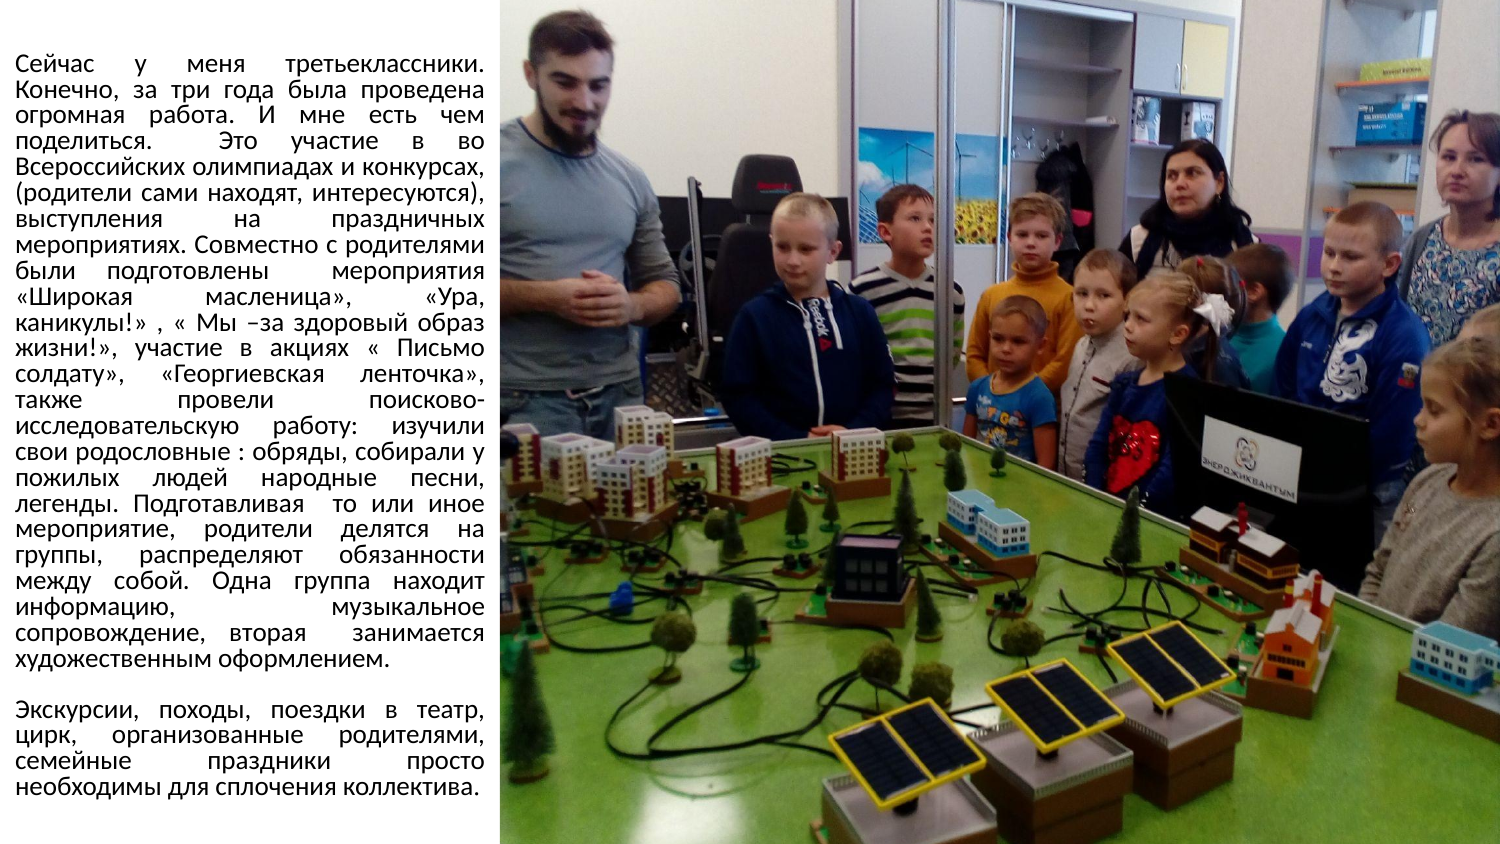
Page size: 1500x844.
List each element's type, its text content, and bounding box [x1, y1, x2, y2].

list Сейчас у меня третьеклассники. Конечно, за три года была проведена огромная работа. И мне есть чем поделиться. Это участие в во Всероссийских олимпиадах и конкурсах, (родители сами находят, интересуются), выступления на праздничных мероприятиях. Совместно с родителями были подготовлены мероприятия «Широкая масленица», «Ура, каникулы!» , « Мы –за здоровый образ жизни!», участие в акциях « Письмо солдату», «Георгиевская ленточка», также провели поисково- исследовательскую работу: изучили свои родословные : обряды, собирали у пожилых людей народные песни, легенды. Подготавливая то или иное мероприятие, родители делятся на группы, распределяют обязанности между собой. Одна группа находит информацию, музыкальное сопровождение, вторая занимается художественным оформлением. Экскурсии, походы, поездки в театр, цирк, организованные родителями, семейные праздники просто необходимы для сплочения коллектива. [0, 36, 494, 844]
picture [499, 0, 1500, 844]
